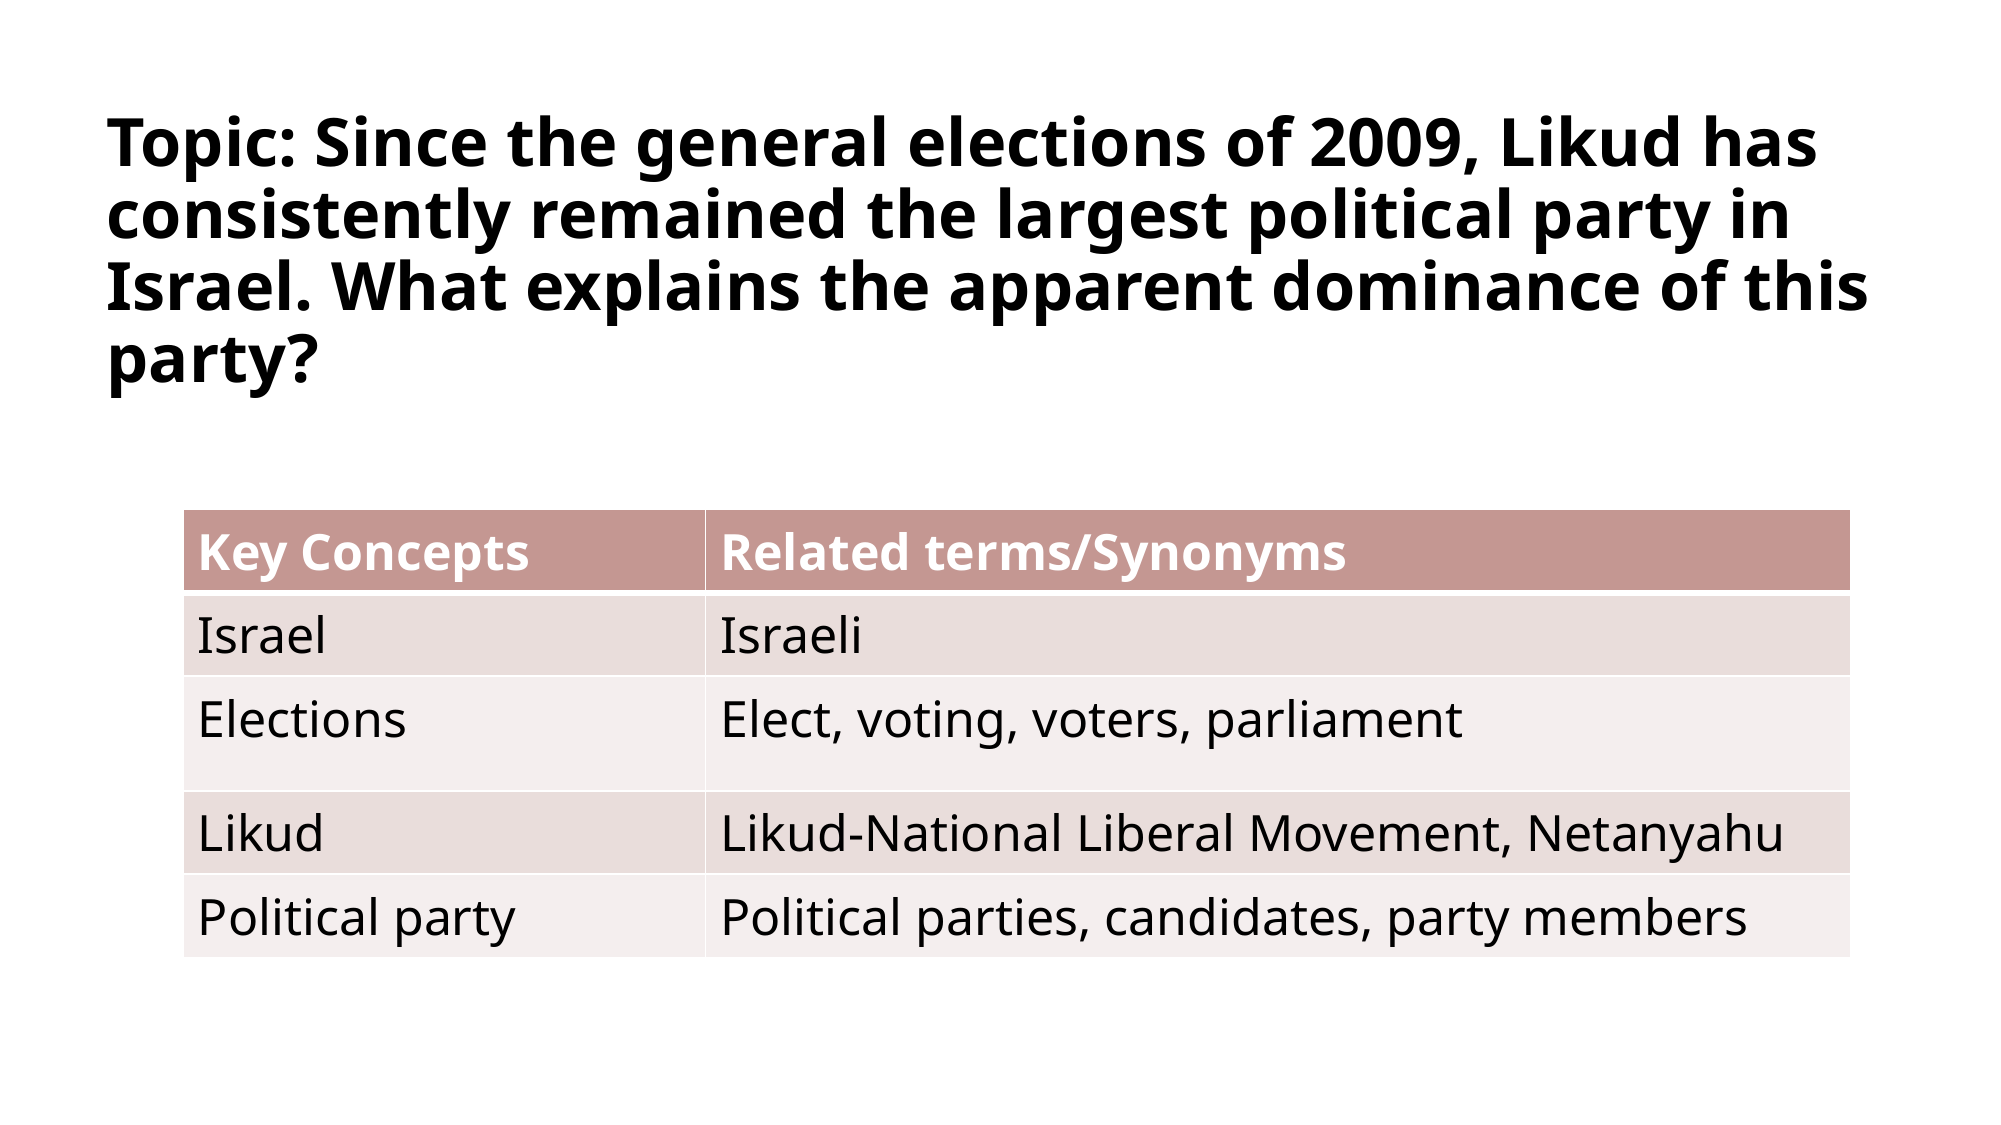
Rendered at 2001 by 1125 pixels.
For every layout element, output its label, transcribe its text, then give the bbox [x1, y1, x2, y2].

table_cell Elections [184, 677, 705, 790]
table_cell Likud-National Liberal Movement, Netanyahu [706, 792, 1850, 873]
table_header Related terms/Synonyms [706, 510, 1850, 590]
table_cell Political parties, candidates, party members [706, 875, 1850, 957]
table_cell Elect, voting, voters, parliament [706, 677, 1850, 790]
table_cell Israeli [706, 596, 1850, 675]
table_cell Israel [184, 596, 705, 675]
title Topic: Since the general elections of 2009, Likud has consistently remained the largest political party in Israel. What explains the apparent dominance of this party? [91, 156, 1943, 350]
table_header Key Concepts [184, 510, 705, 590]
table_cell Likud [184, 792, 705, 873]
table_cell Political party [184, 875, 705, 957]
